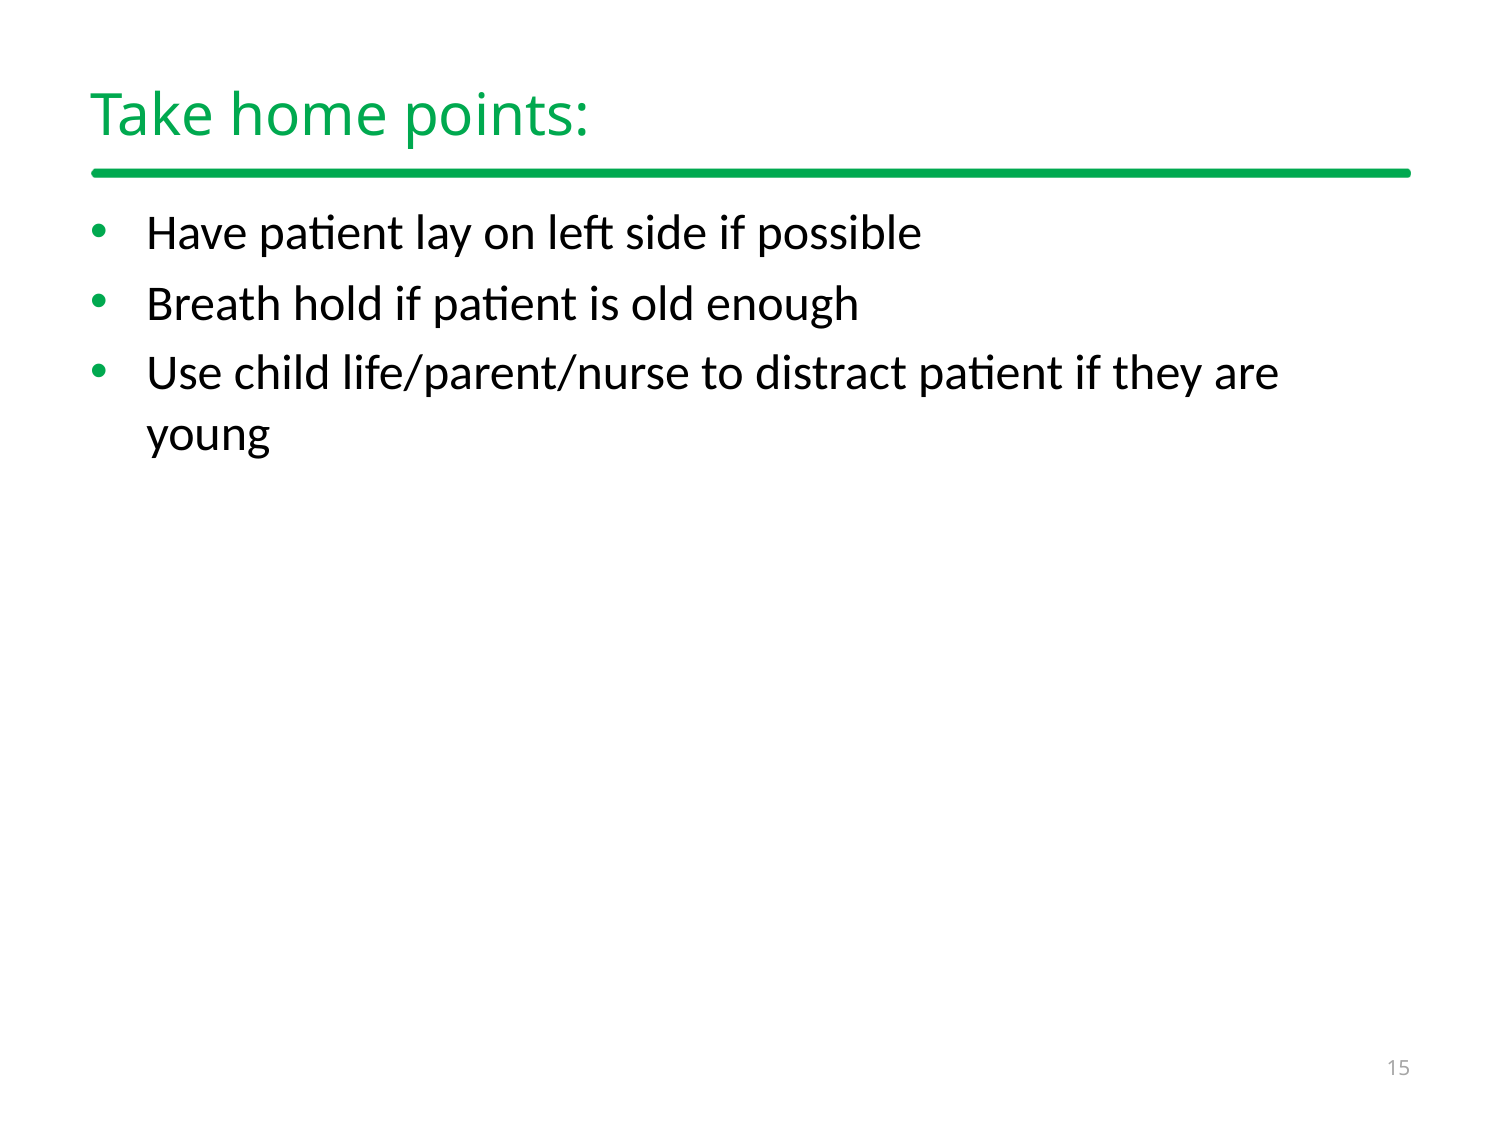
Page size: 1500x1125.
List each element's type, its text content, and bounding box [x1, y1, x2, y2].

list Have patient lay on left side if possible Breath hold if patient is old enough Use child life/parent/nurse to distract patient if they are young [75, 192, 1425, 1025]
title Take home points: [75, 24, 1425, 155]
slide_number 15 [1299, 1047, 1425, 1088]
picture [91, 168, 1411, 178]
